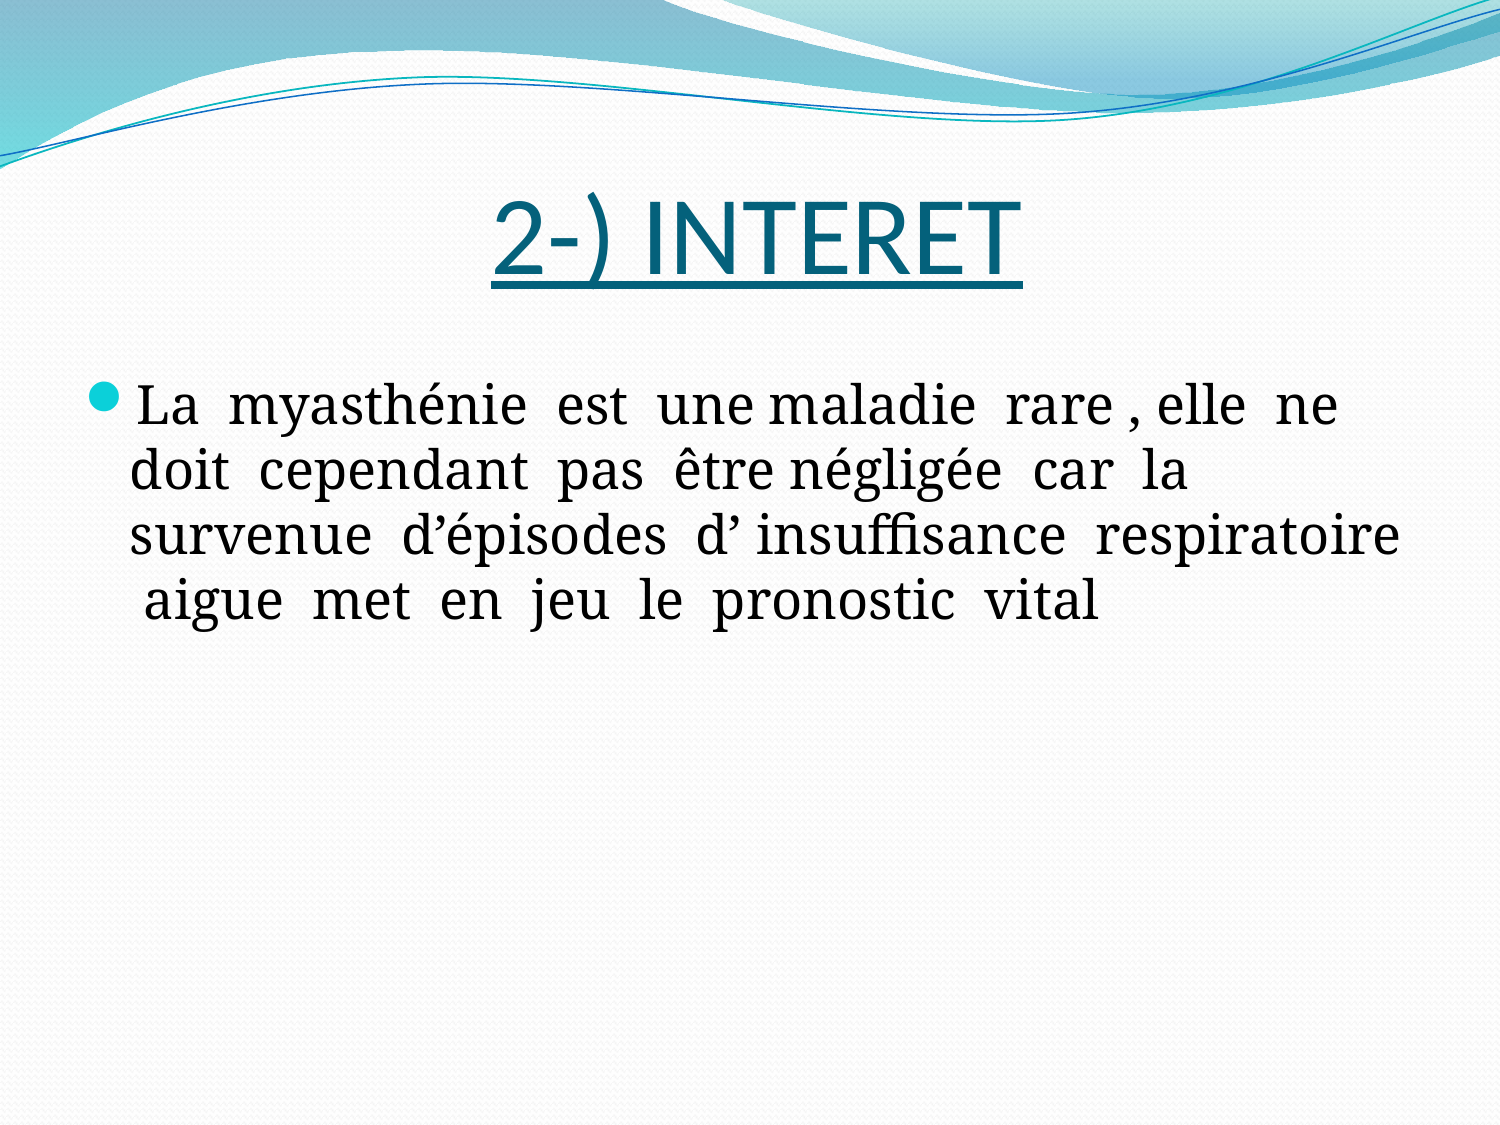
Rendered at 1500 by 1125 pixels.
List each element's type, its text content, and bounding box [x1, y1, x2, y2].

list La myasthénie est une maladie rare , elle ne doit cependant pas être négligée car la survenue d’épisodes d’ insuffisance respiratoire aigue met en jeu le pronostic vital [70, 363, 1421, 1084]
title 2-) INTERET [82, 210, 1432, 432]
